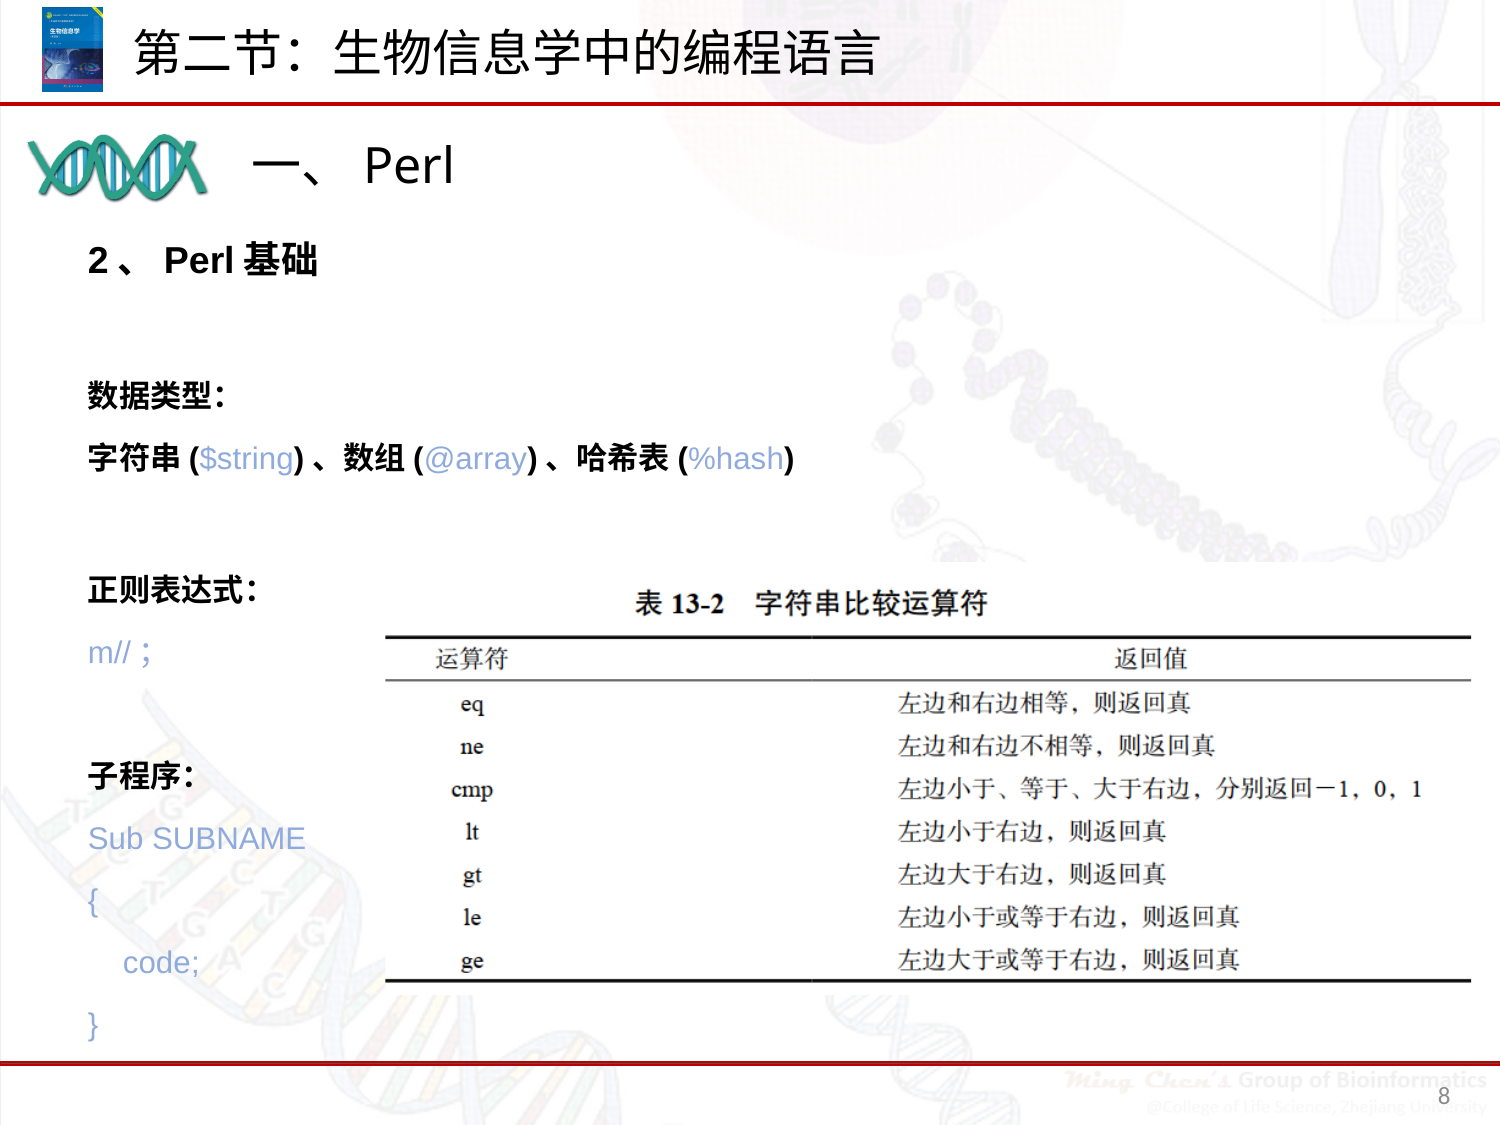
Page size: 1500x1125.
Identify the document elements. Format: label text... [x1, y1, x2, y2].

text_box [0, 102, 1500, 106]
slide_number 8 [1417, 1066, 1472, 1125]
title 一、Perl [236, 124, 968, 210]
picture [42, 7, 103, 92]
text_box [0, 1061, 1500, 1066]
picture [385, 562, 1472, 995]
picture [25, 128, 210, 208]
list 2、Perl基础 数据类型： 字符串($string)、数组(@array)、哈希表(%hash) 正则表达式： m//； 子程序： Sub SUBNAME { code; } [72, 224, 1386, 1055]
text_box 第二节：生物信息学中的编程语言 [117, 13, 1246, 89]
